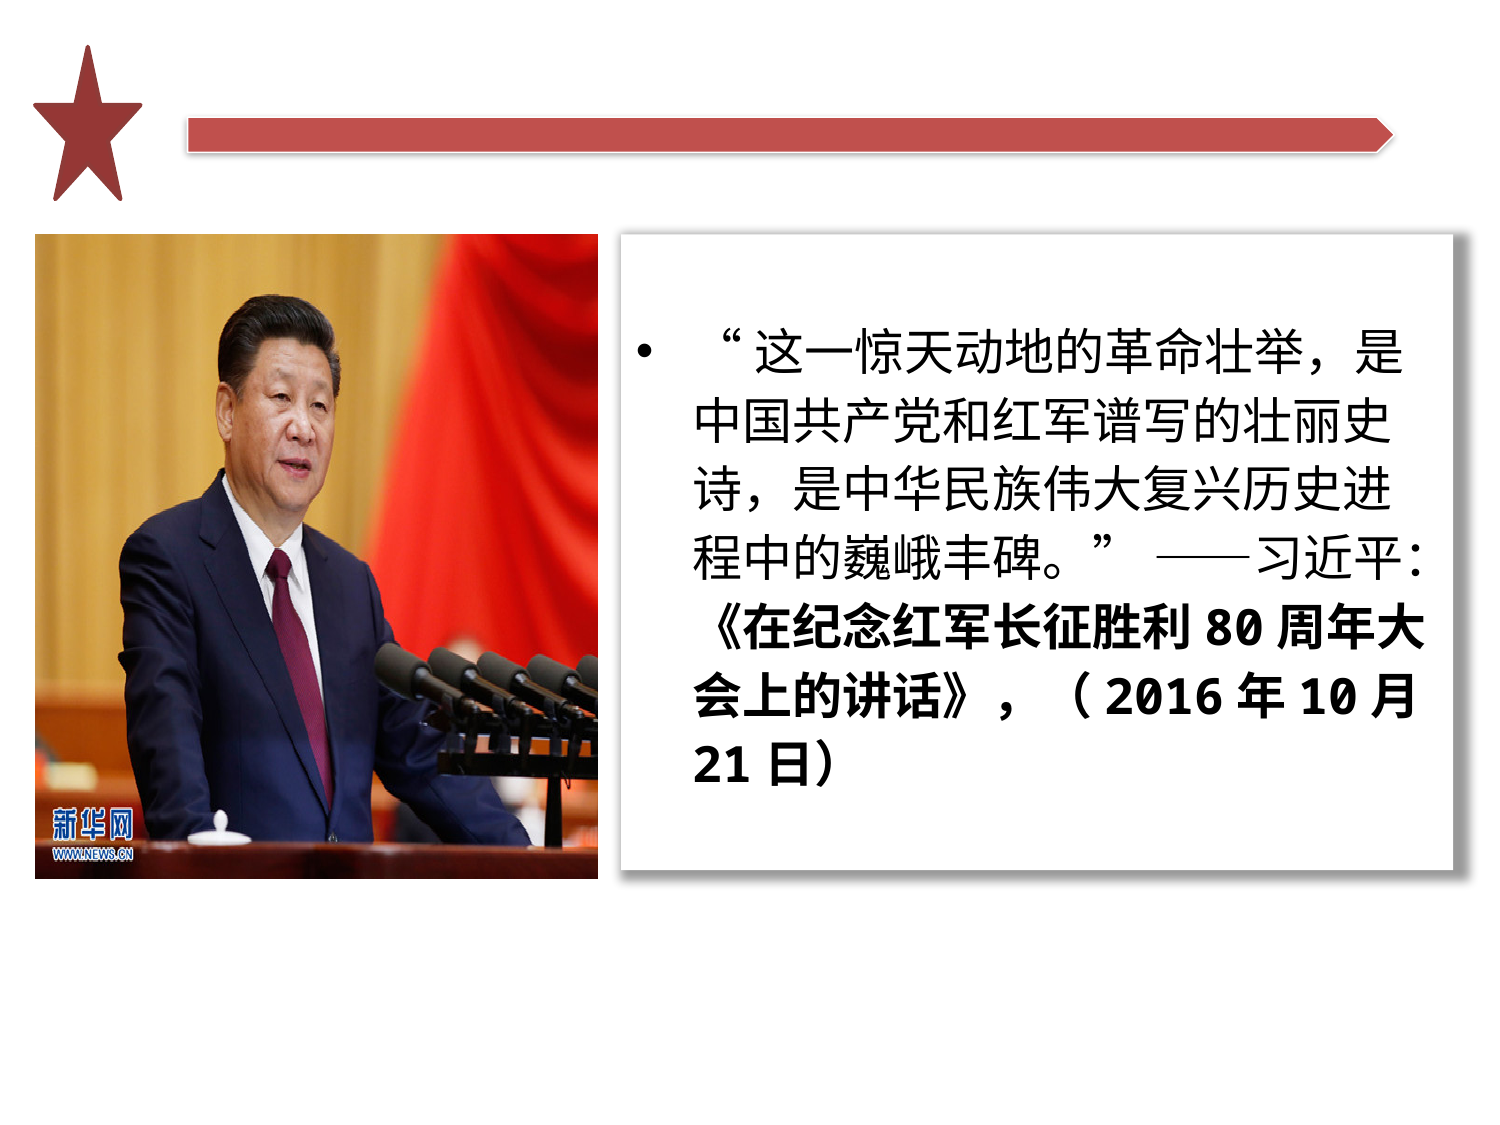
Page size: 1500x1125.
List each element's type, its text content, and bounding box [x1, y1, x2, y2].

picture [34, 234, 598, 880]
text_box “这一惊天动地的革命壮举，是中国共产党和红军谱写的壮丽史诗，是中华民族伟大复兴历史进程中的巍峨丰碑。” ——习近平：《在纪念红军长征胜利80周年大会上的讲话》，（2016年10月21日） [621, 234, 1454, 871]
text_box [33, 44, 143, 201]
text_box [186, 116, 1396, 154]
